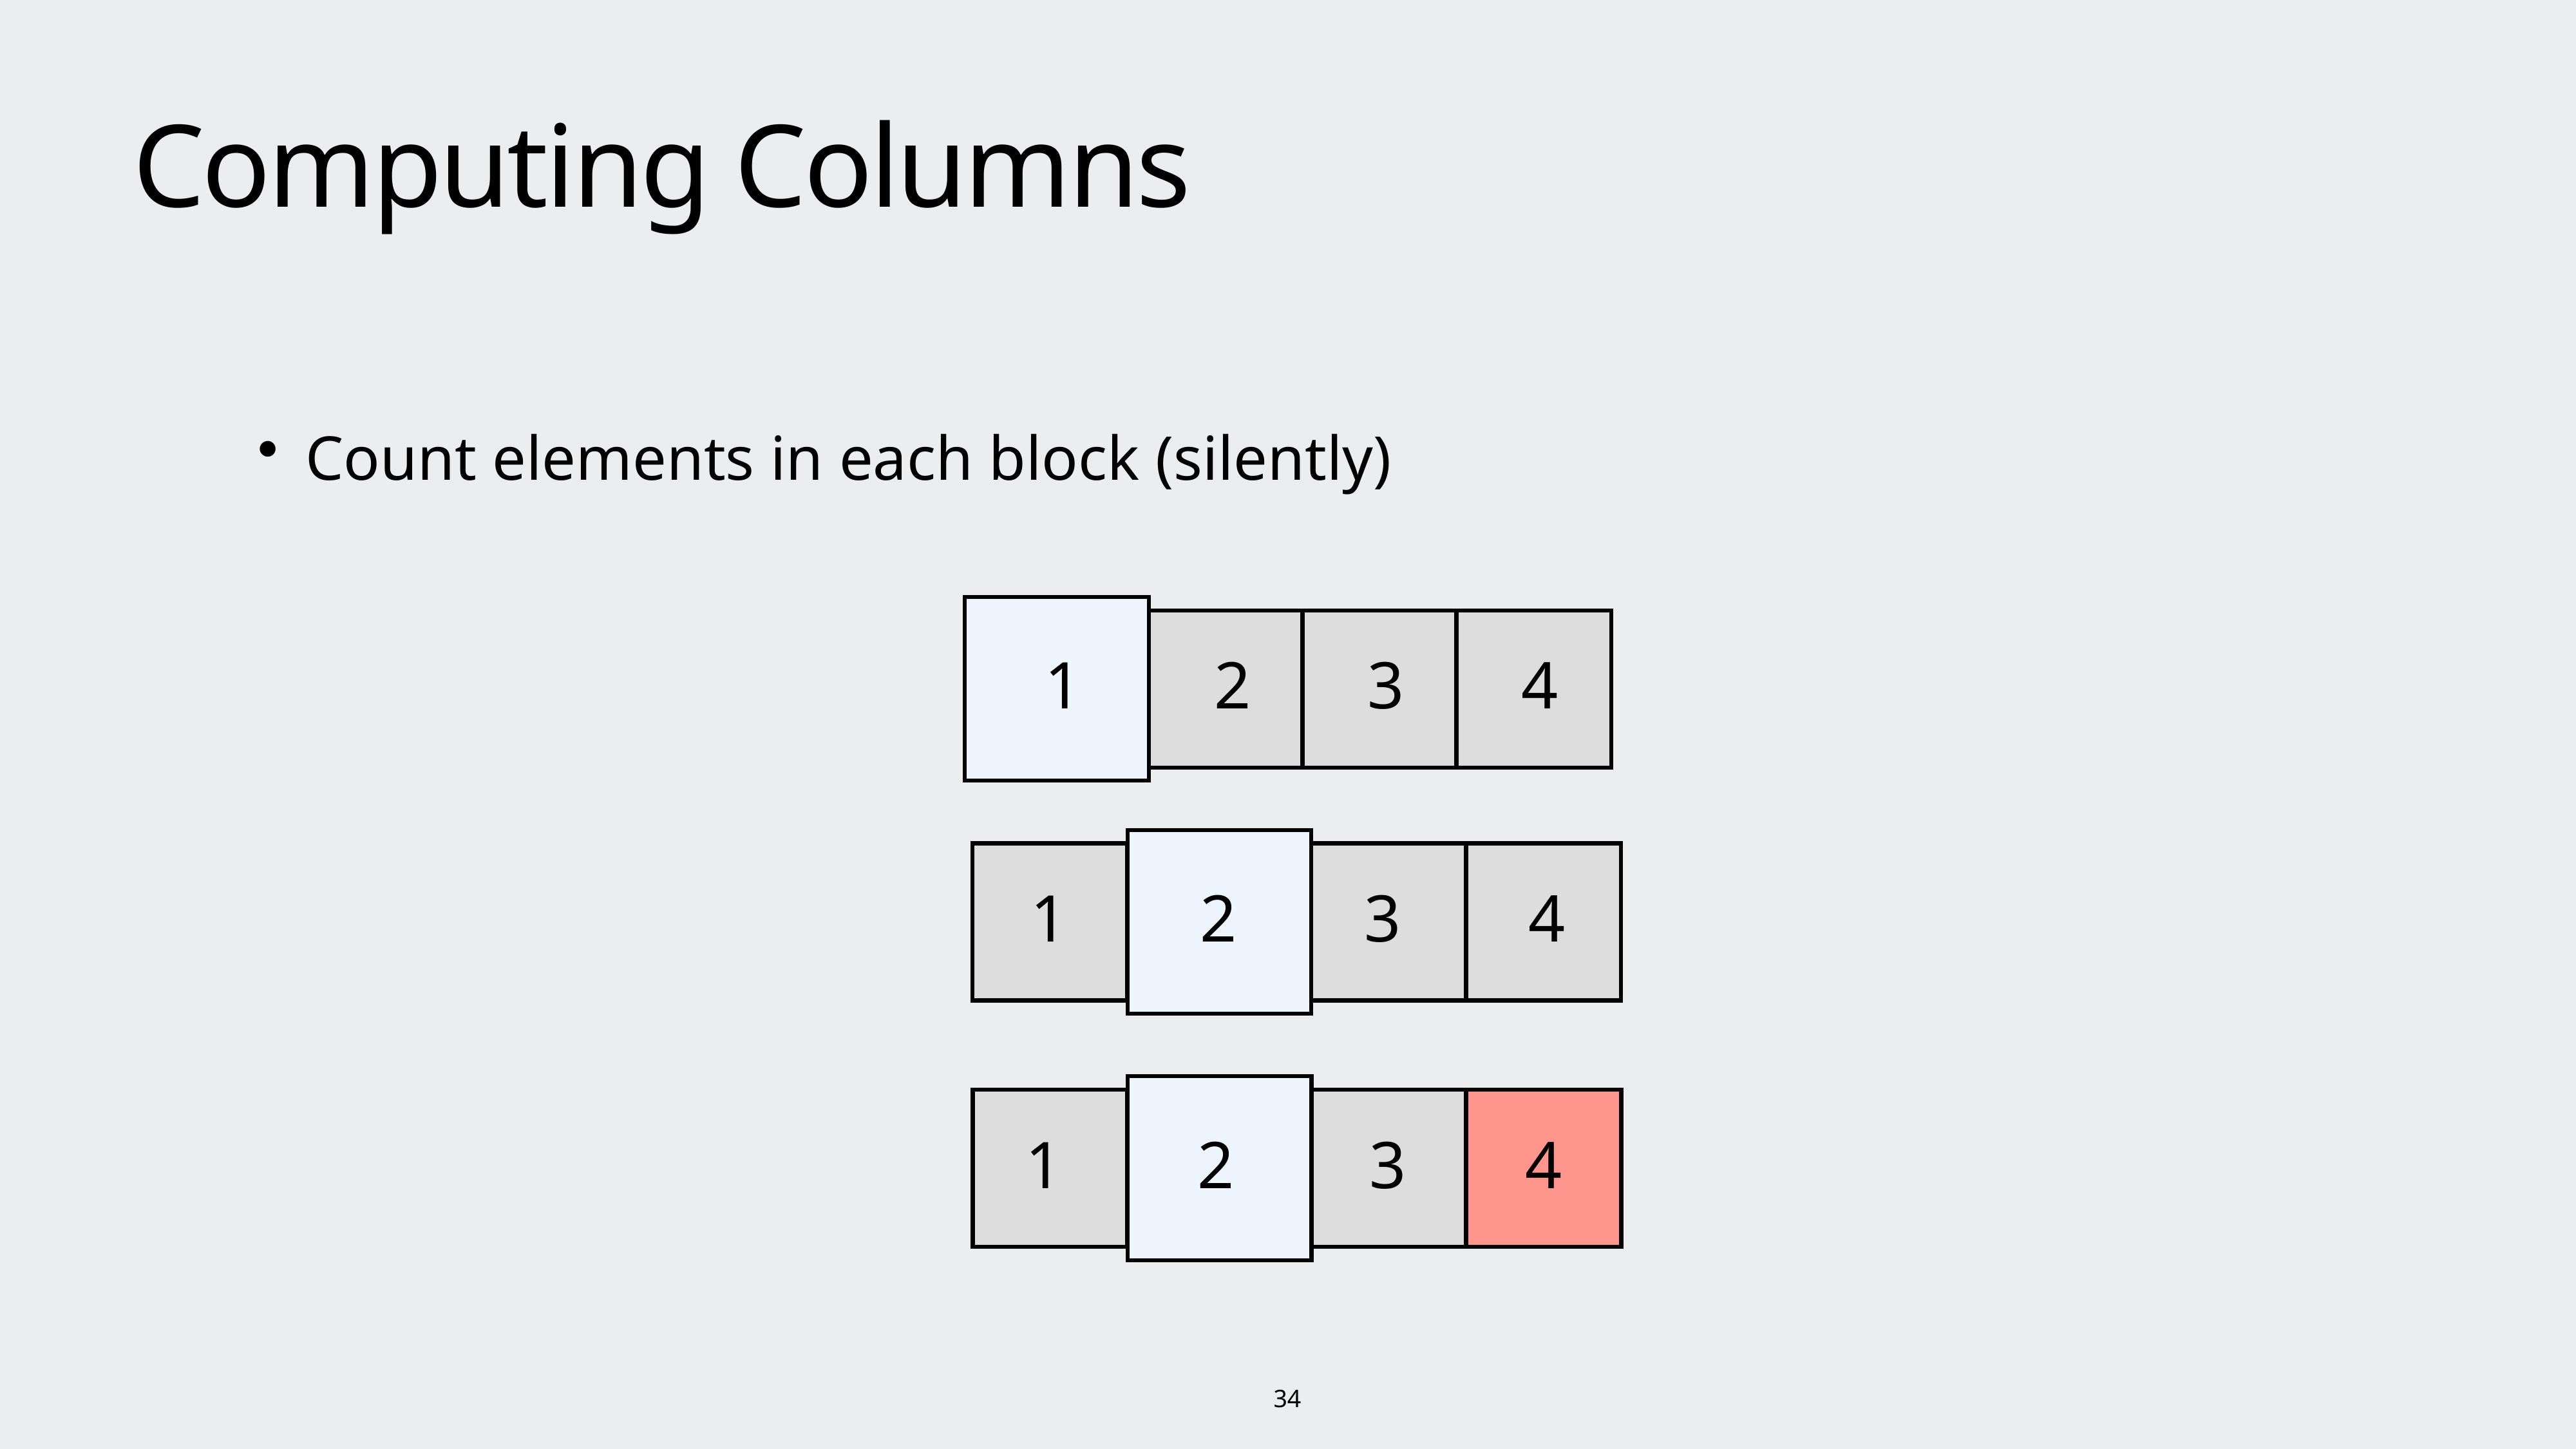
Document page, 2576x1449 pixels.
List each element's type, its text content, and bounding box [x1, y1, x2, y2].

text_box Count elements in each block (silently) [252, 378, 2324, 498]
title Computing Columns [127, 113, 2449, 266]
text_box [972, 1075, 1622, 1261]
slide_number 34 [1265, 1382, 1309, 1422]
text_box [964, 596, 1611, 781]
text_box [972, 829, 1622, 1014]
